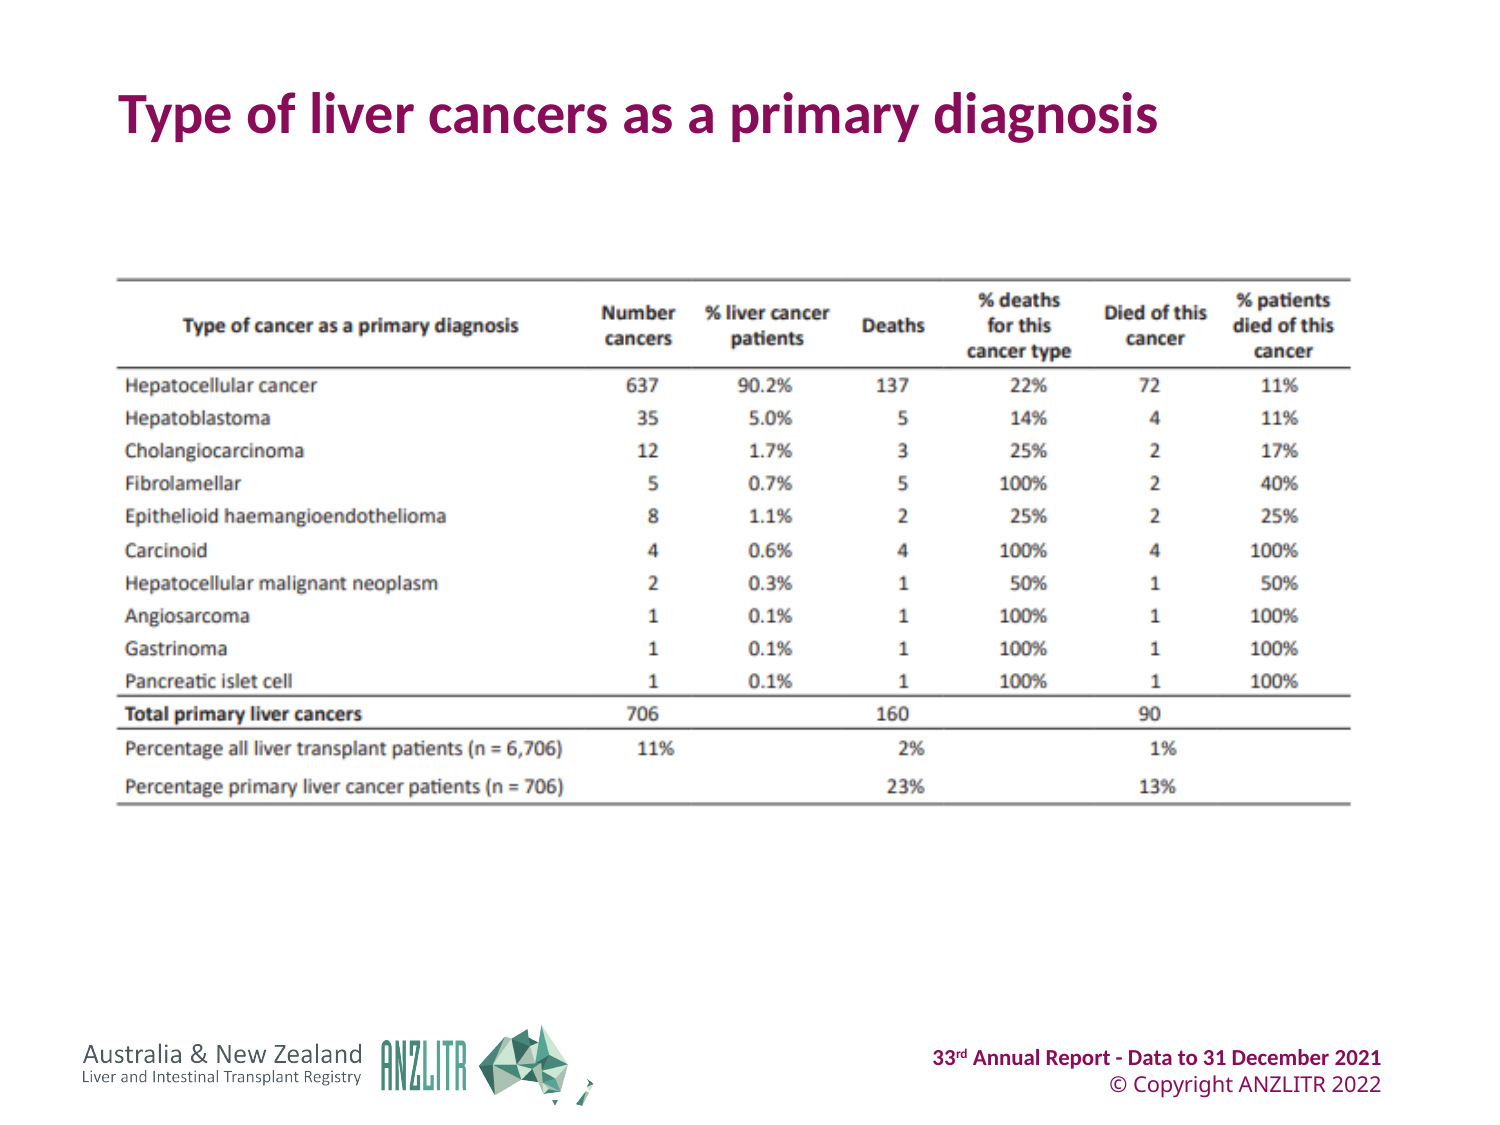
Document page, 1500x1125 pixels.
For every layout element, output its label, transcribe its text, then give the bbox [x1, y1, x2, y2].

picture [83, 1024, 594, 1106]
title Type of liver cancers as a primary diagnosis [103, 59, 1397, 171]
picture [60, 260, 1382, 840]
